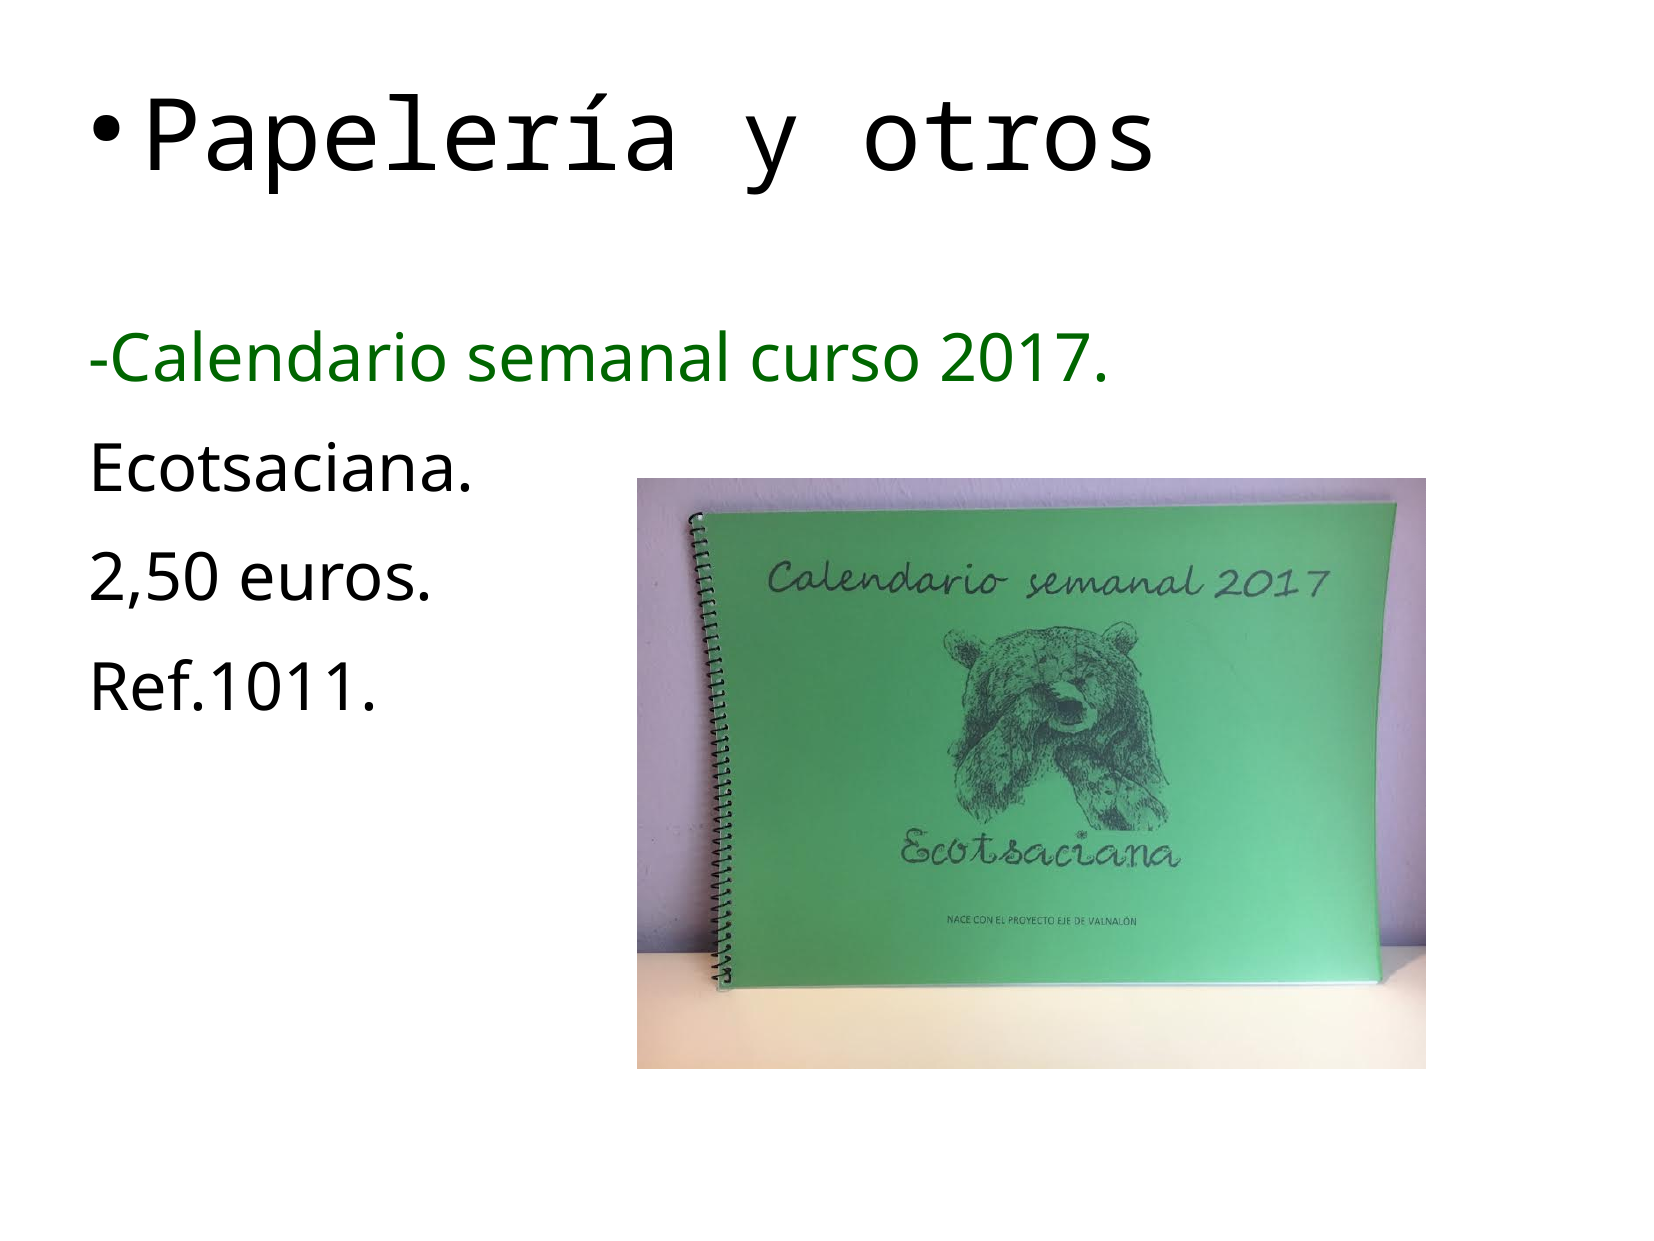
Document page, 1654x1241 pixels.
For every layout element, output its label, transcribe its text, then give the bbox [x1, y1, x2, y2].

list Papelería y otros -Calendario semanal curso 2017. Ecotsaciana. 2,50 euros. Ref.1011. [70, 70, 1559, 1134]
picture [637, 478, 1426, 1070]
